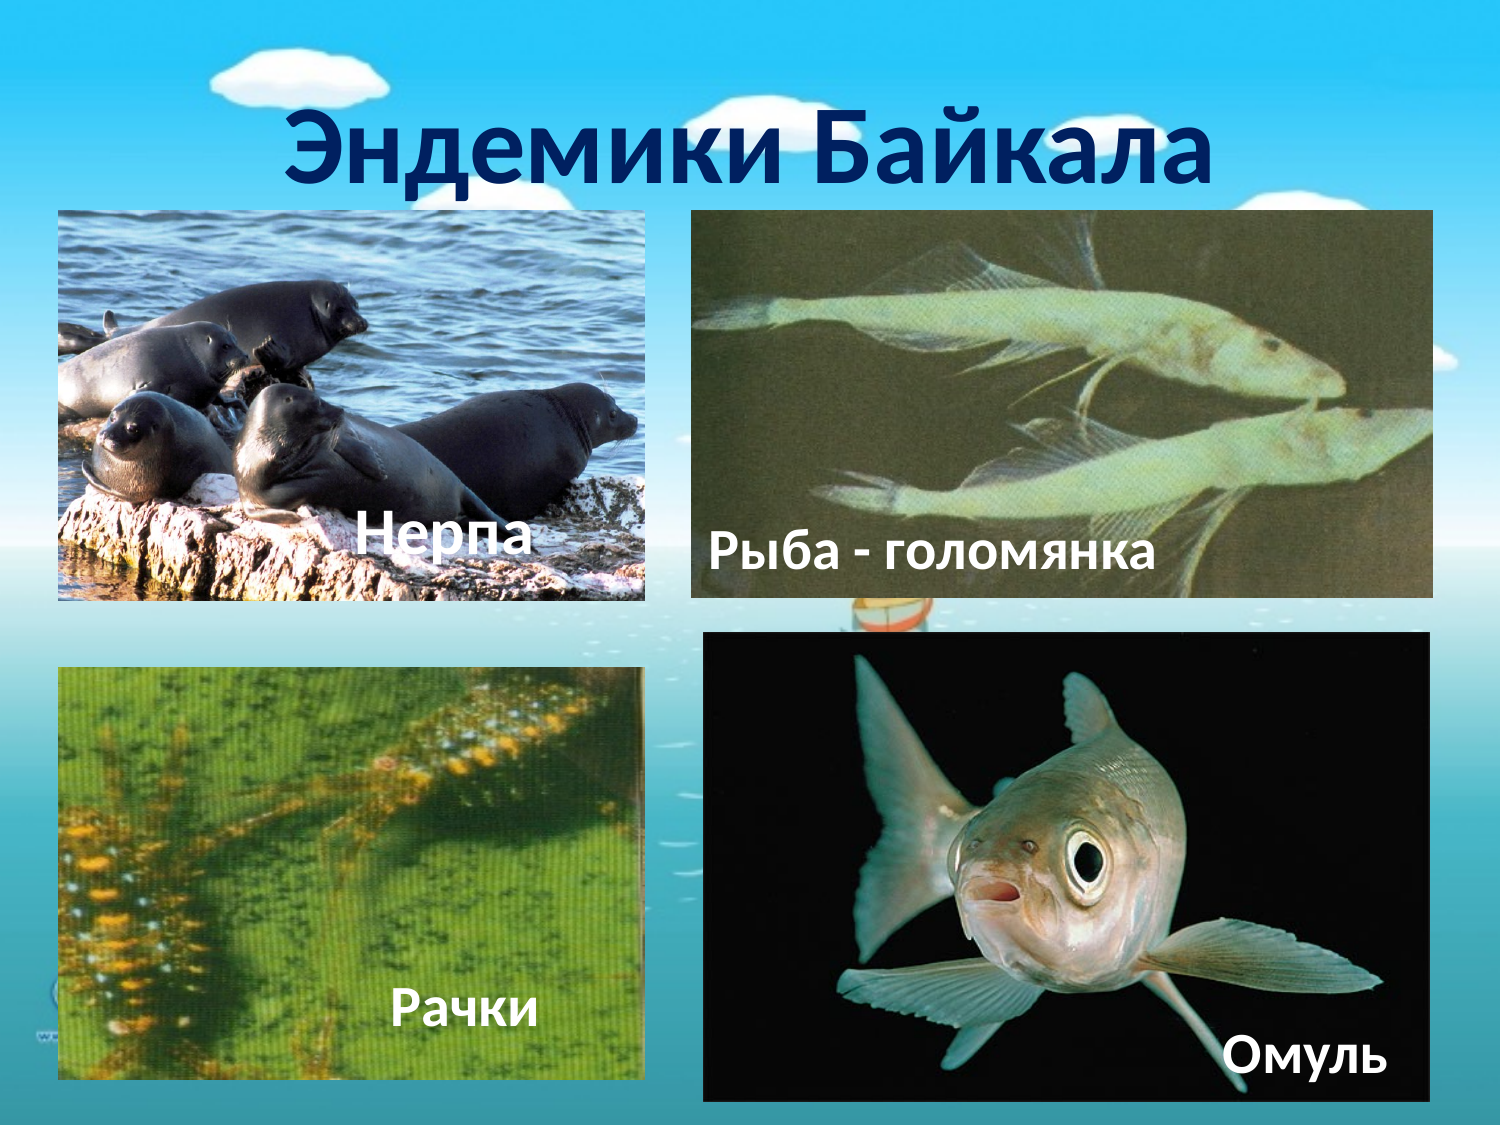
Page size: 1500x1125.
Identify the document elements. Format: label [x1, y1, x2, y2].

picture [0, 0, 1500, 1125]
list [58, 210, 645, 602]
